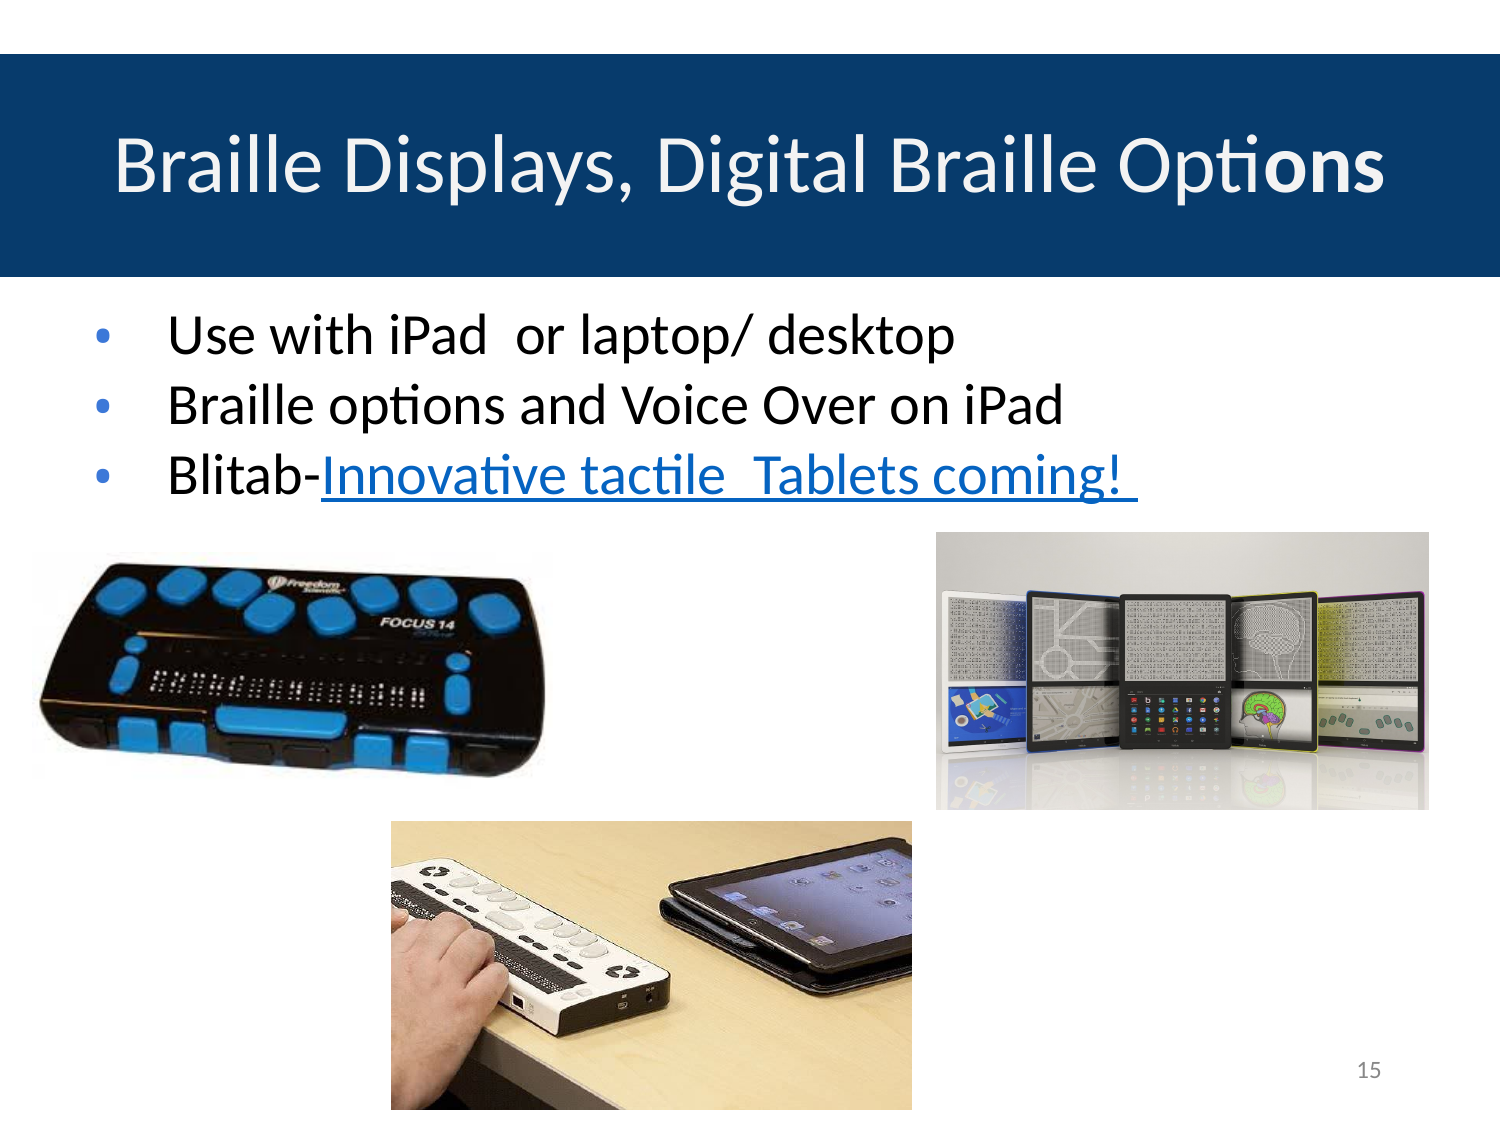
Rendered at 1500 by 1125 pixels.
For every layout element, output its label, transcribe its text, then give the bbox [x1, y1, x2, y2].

title Braille Displays, Digital Braille Options [0, 54, 1500, 277]
picture [31, 552, 553, 789]
list Use with iPad or laptop/ desktop Braille options and Voice Over on iPad Blitab-Innovative tactile Tablets coming! [77, 288, 1446, 1110]
picture [935, 531, 1430, 810]
slide_number 15 [1223, 1038, 1397, 1099]
picture [391, 821, 912, 1111]
